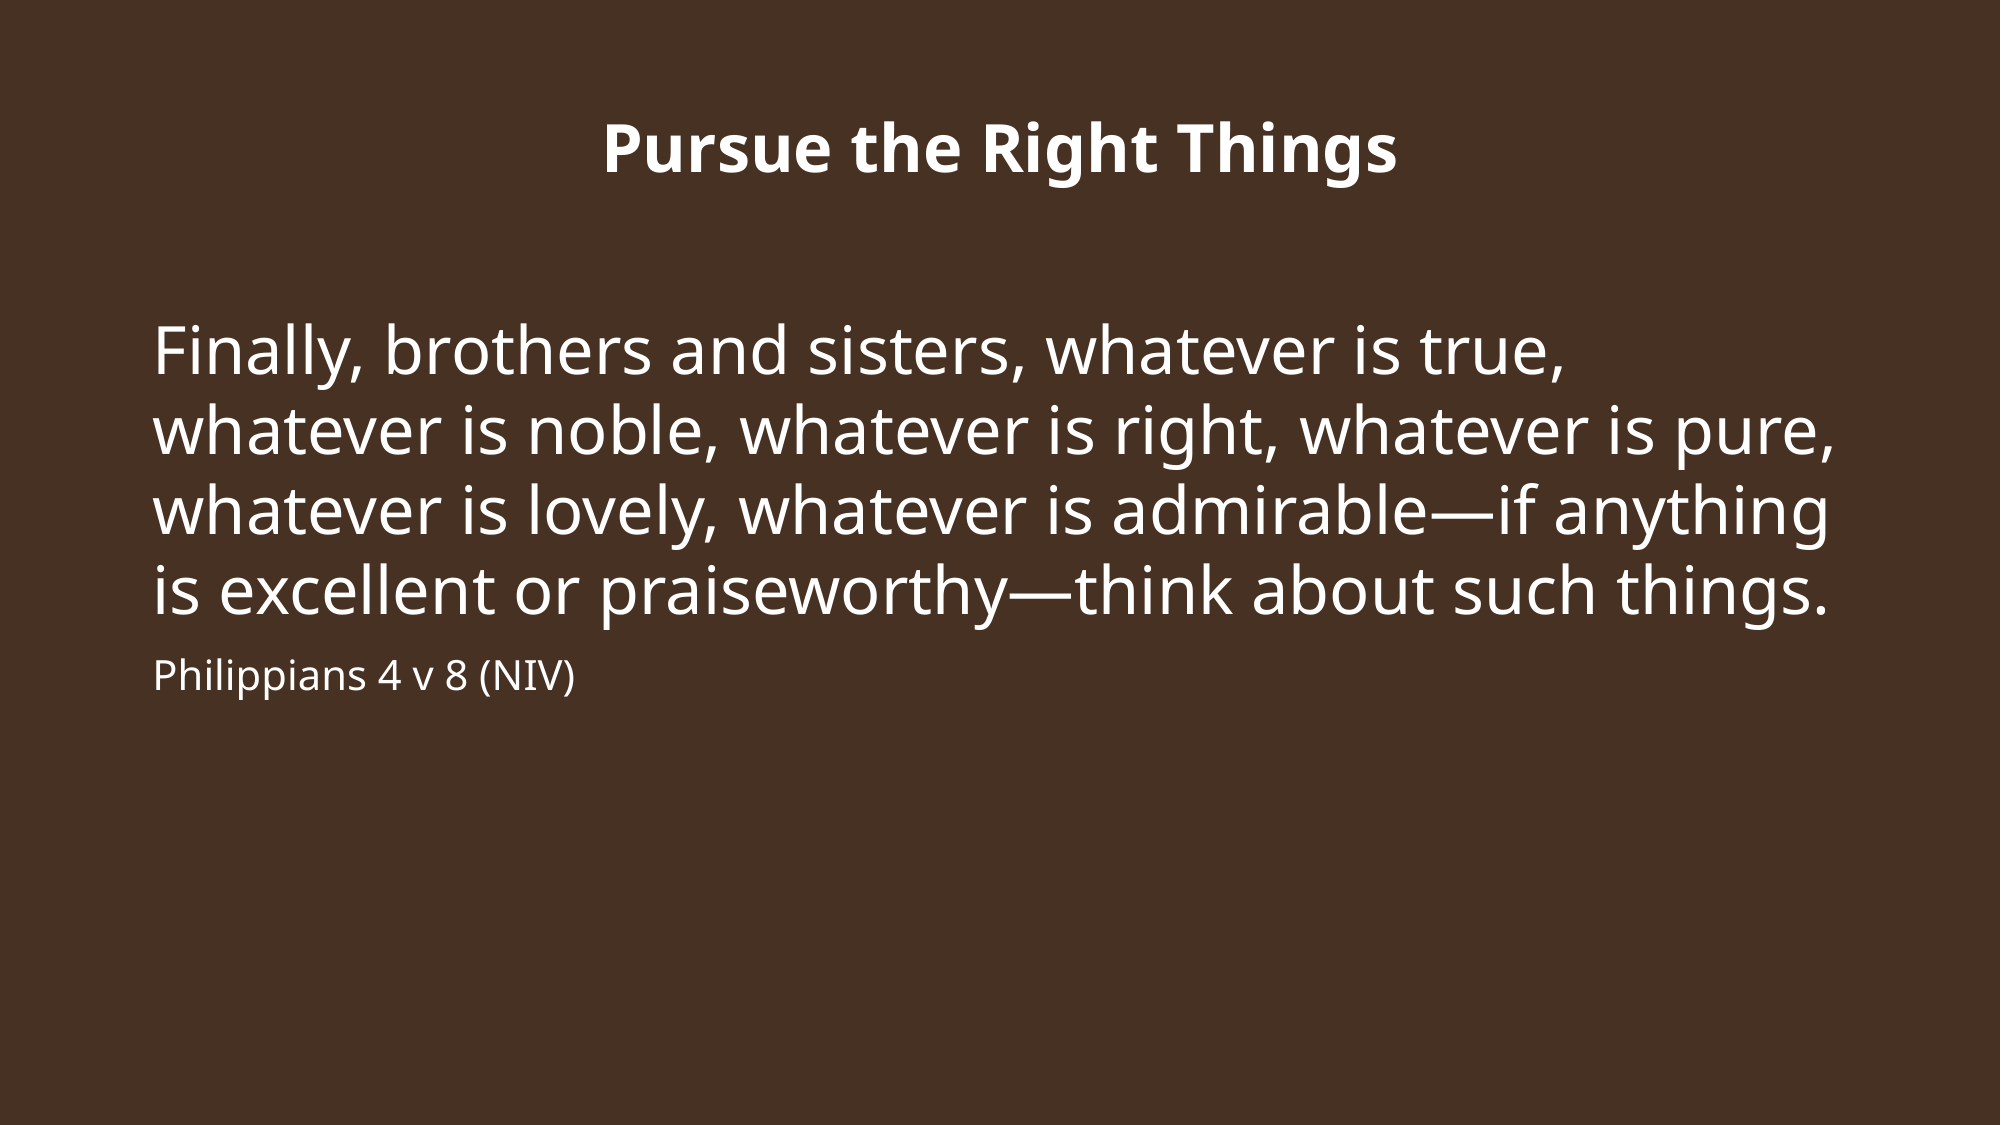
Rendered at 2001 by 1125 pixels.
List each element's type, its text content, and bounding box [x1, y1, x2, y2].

list Pursue the Right Things Finally, brothers and sisters, whatever is true, whatever is noble, whatever is right, whatever is pure, whatever is lovely, whatever is admirable—if anything is excellent or praiseworthy—think about such things. Philippians 4 v 8 (NIV) [137, 98, 1863, 1014]
